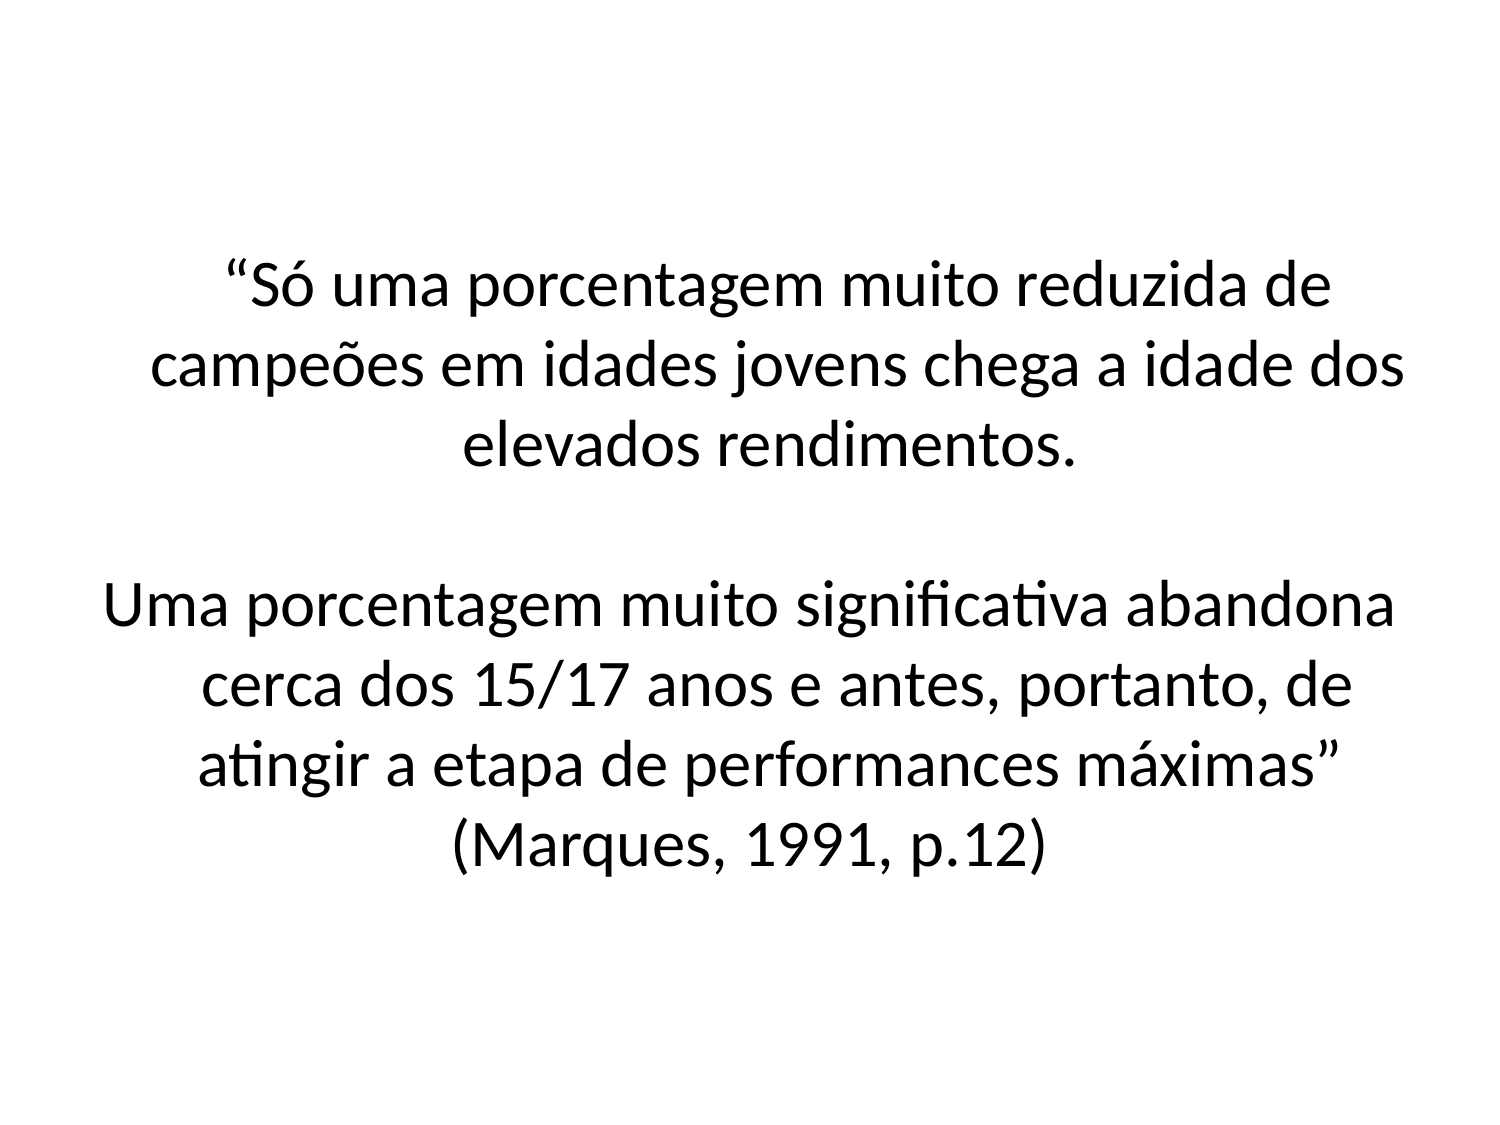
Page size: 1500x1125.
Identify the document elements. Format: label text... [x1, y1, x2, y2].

list “Só uma porcentagem muito reduzida de campeões em idades jovens chega a idade dos elevados rendimentos. Uma porcentagem muito significativa abandona cerca dos 15/17 anos e antes, portanto, de atingir a etapa de performances máximas” (Marques, 1991, p.12) [58, 231, 1442, 1044]
